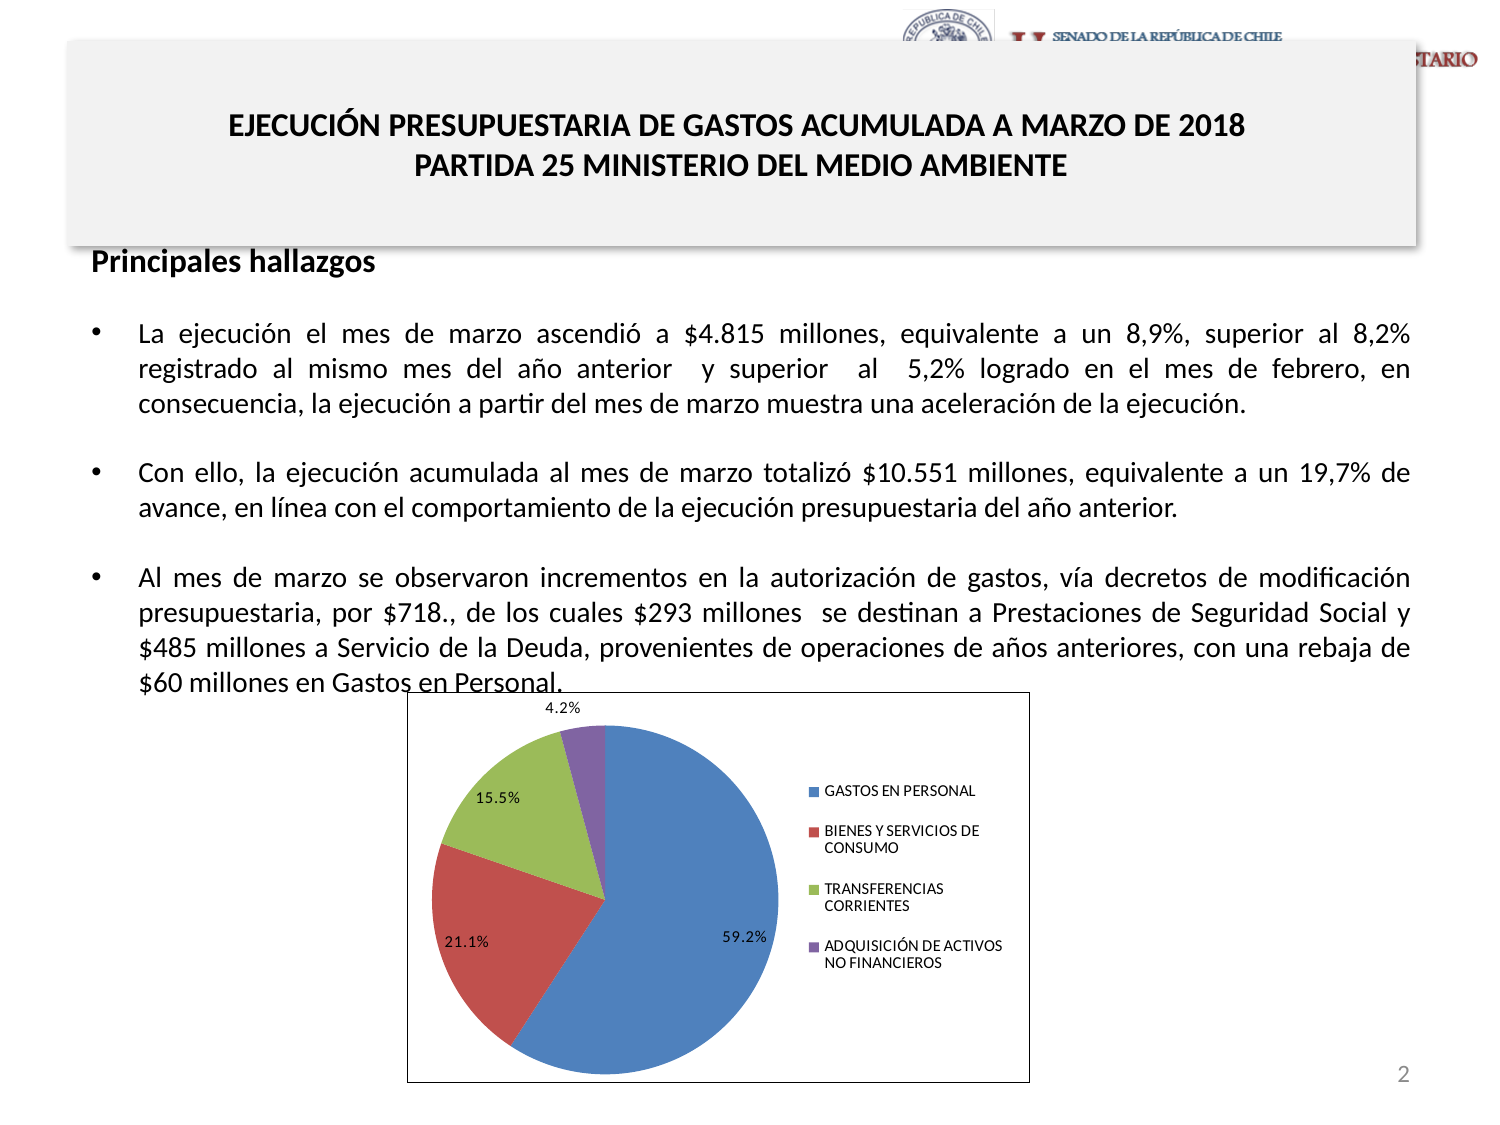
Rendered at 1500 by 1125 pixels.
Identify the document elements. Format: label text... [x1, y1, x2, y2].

chart [407, 692, 1034, 1083]
list Principales hallazgos La ejecución el mes de marzo ascendió a $4.815 millones, equivalente a un 8,9%, superior al 8,2% registrado al mismo mes del año anterior y superior al 5,2% logrado en el mes de febrero, en consecuencia, la ejecución a partir del mes de marzo muestra una aceleración de la ejecución. Con ello, la ejecución acumulada al mes de marzo totalizó $10.551 millones, equivalente a un 19,7% de avance, en línea con el comportamiento de la ejecución presupuestaria del año anterior. Al mes de marzo se observaron incrementos en la autorización de gastos, vía decretos de modificación presupuestaria, por $718., de los cuales $293 millones se destinan a Prestaciones de Seguridad Social y $485 millones a Servicio de la Deuda, provenientes de operaciones de años anteriores, con una rebaja de $60 millones en Gastos en Personal. [76, 231, 1427, 1106]
title EJECUCIÓN PRESUPUESTARIA DE GASTOS ACUMULADA A MARZO DE 2018 PARTIDA 25 MINISTERIO DEL MEDIO AMBIENTE [67, 41, 1415, 246]
picture [902, 5, 1500, 119]
